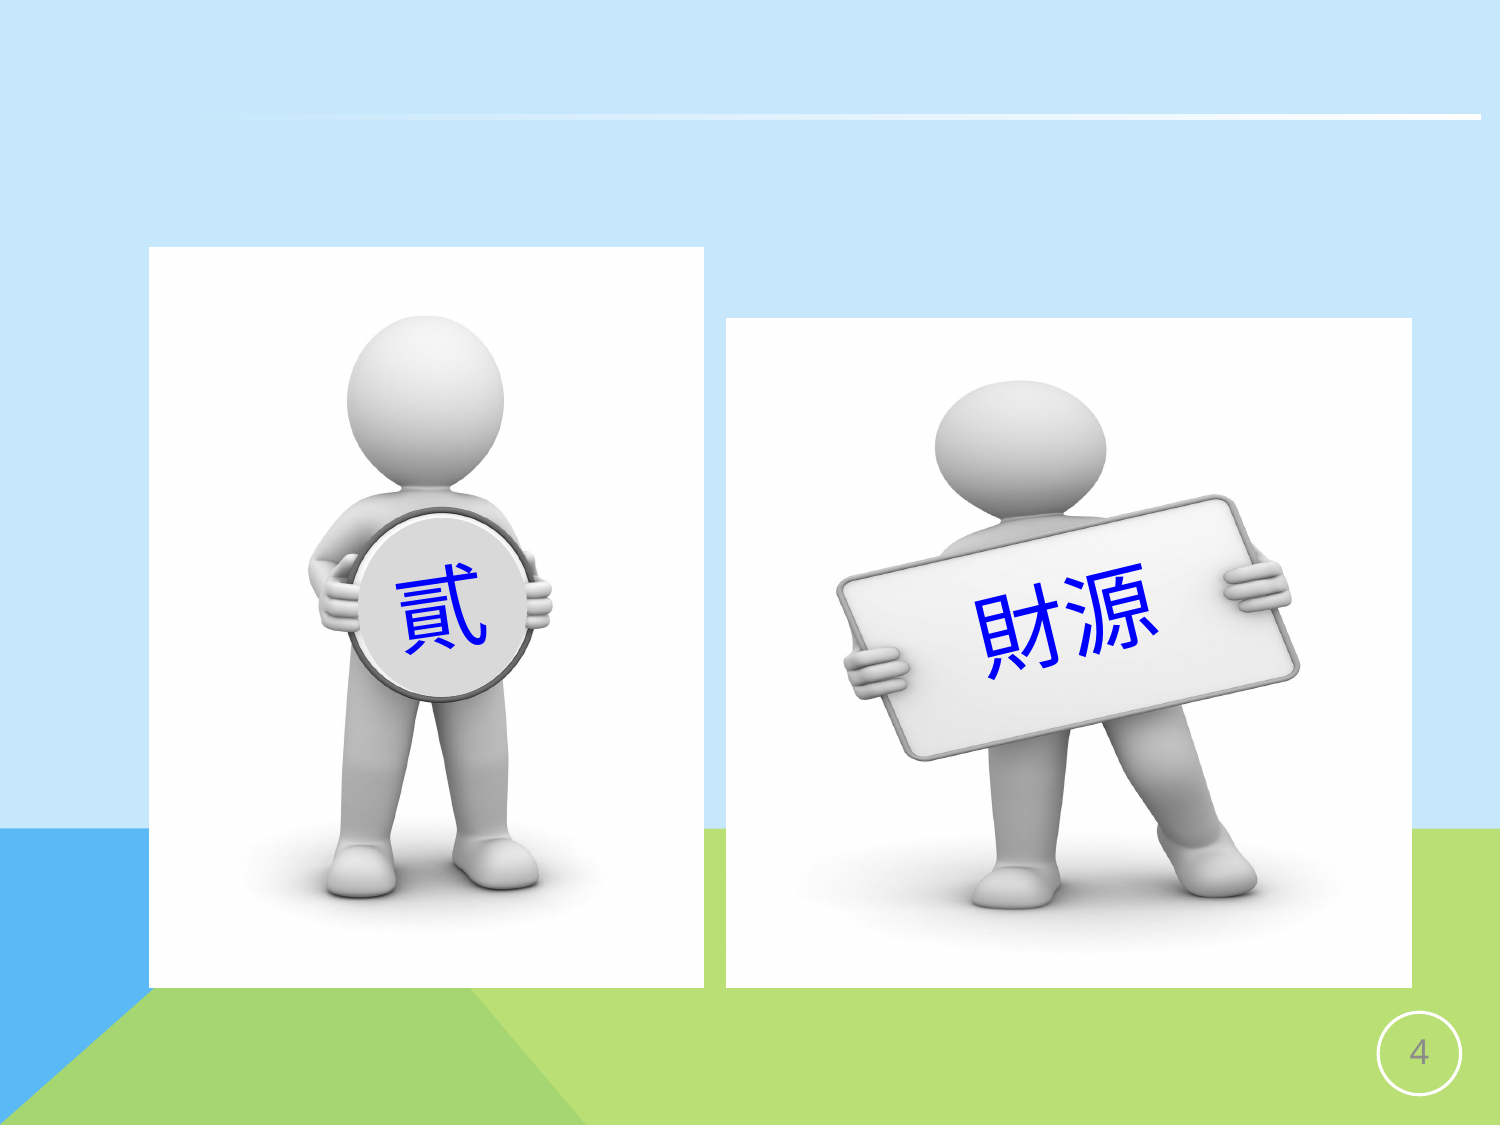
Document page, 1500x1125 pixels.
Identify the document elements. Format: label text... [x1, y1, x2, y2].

slide_number 3 [1376, 1010, 1463, 1097]
picture [726, 318, 1412, 988]
picture [148, 247, 705, 988]
